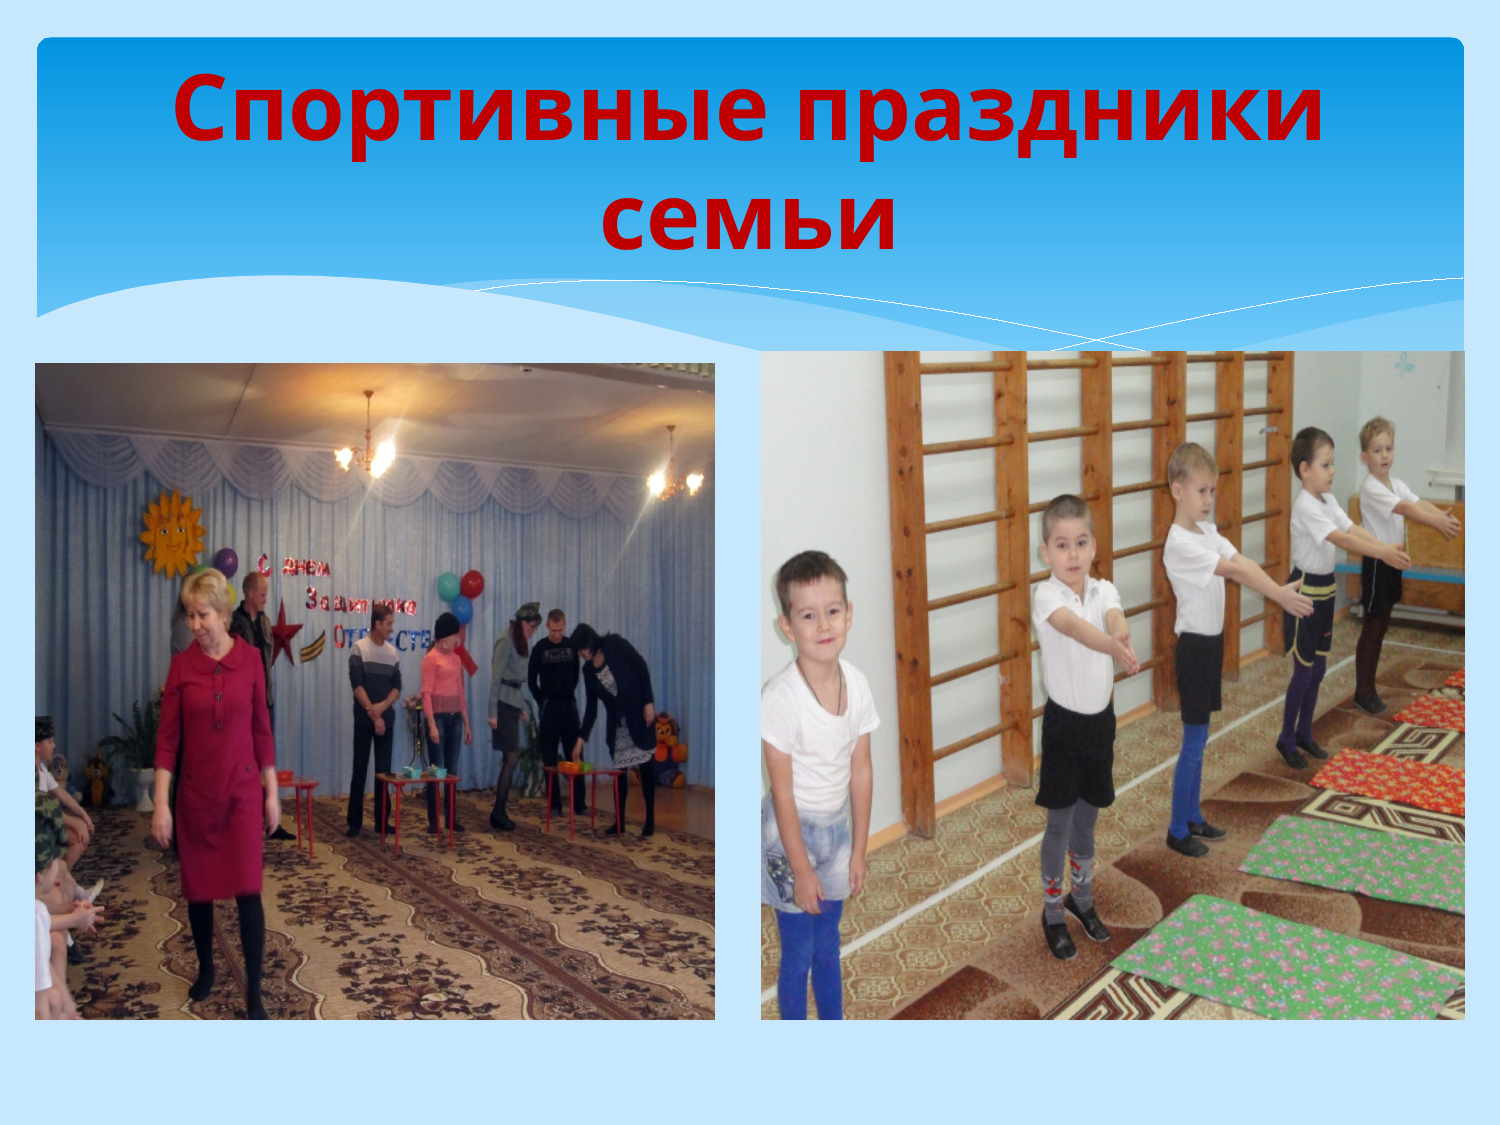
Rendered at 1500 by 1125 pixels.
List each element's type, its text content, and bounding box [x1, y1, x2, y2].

title Спортивные праздники семьи [75, 55, 1425, 261]
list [34, 363, 716, 1020]
picture [761, 351, 1465, 1020]
